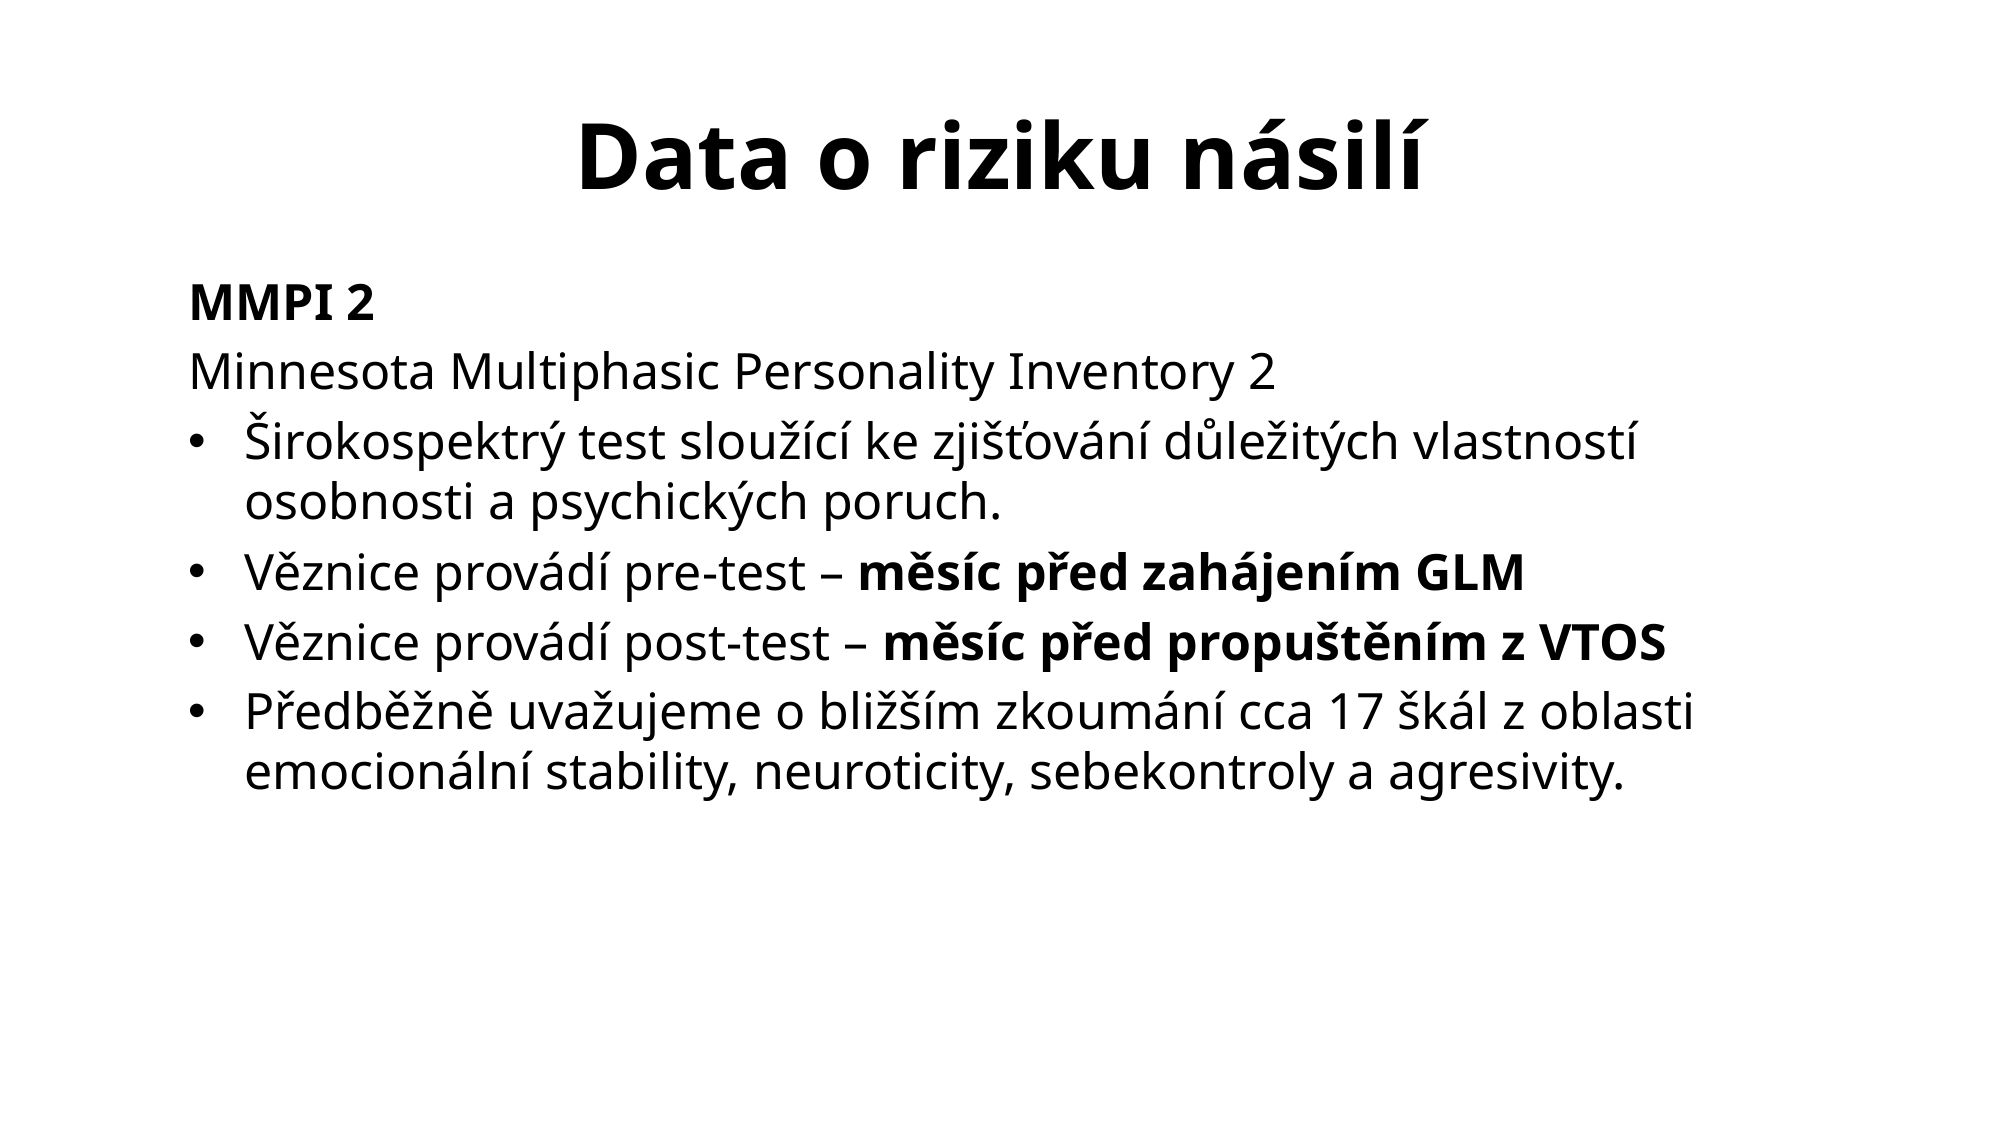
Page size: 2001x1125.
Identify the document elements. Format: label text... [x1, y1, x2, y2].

list MMPI 2 Minnesota Multiphasic Personality Inventory 2 Širokospektrý test sloužící ke zjišťování důležitých vlastností osobnosti a psychických poruch. Věznice provádí pre-test – měsíc před zahájením GLM Věznice provádí post-test – měsíc před propuštěním z VTOS Předběžně uvažujeme o bližším zkoumání cca 17 škál z oblasti emocionální stability, neuroticity, sebekontroly a agresivity. [173, 262, 1827, 1035]
text_box Data o riziku násilí [173, 89, 1827, 215]
